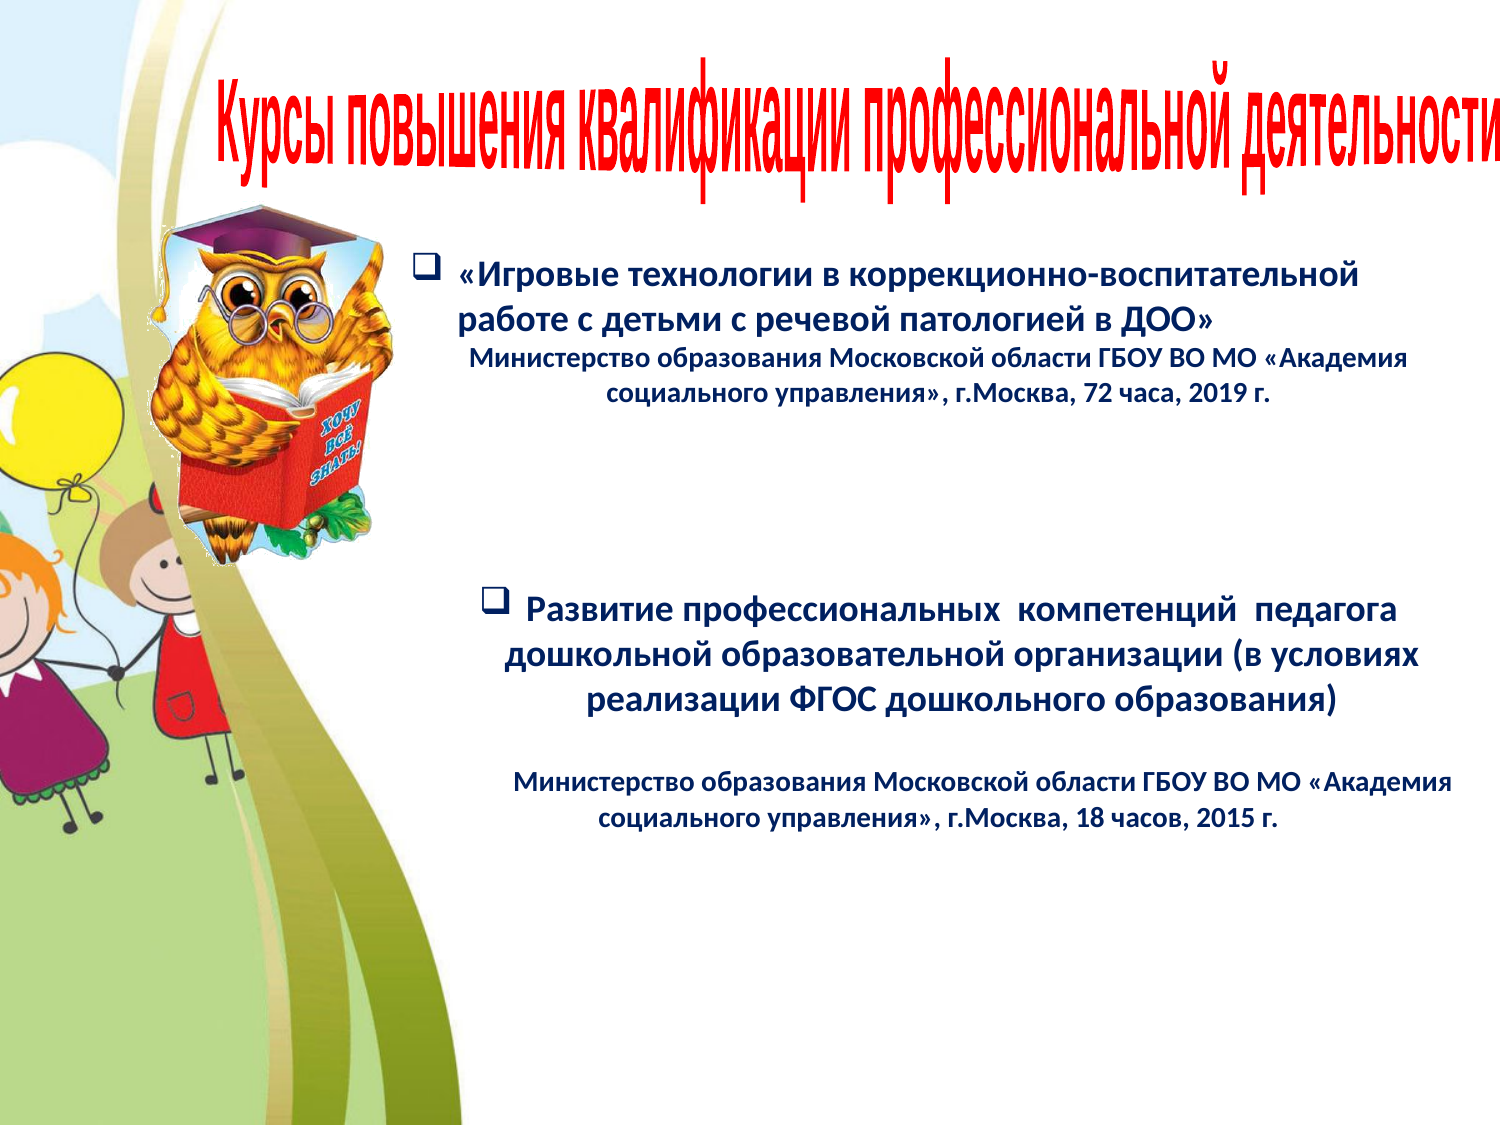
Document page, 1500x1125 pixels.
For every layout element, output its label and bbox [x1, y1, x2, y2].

picture [147, 201, 396, 569]
list [0, 0, 1500, 1125]
